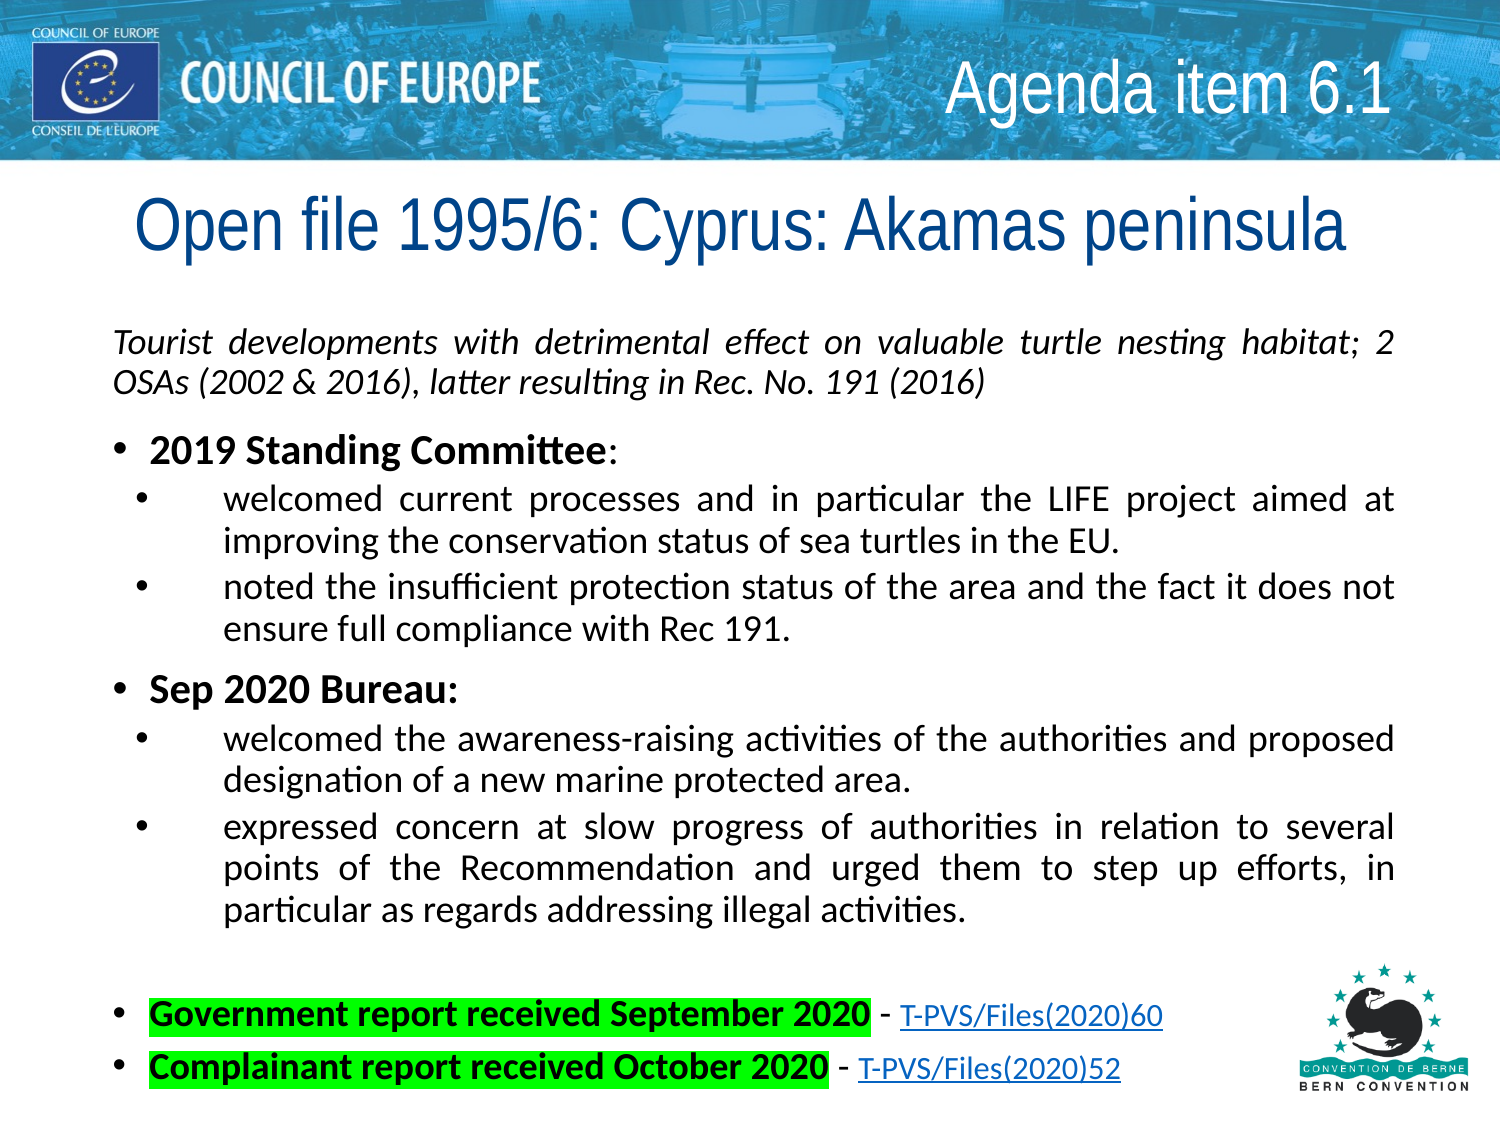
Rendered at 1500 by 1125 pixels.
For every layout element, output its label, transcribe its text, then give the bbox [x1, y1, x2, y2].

list Tourist developments with detrimental effect on valuable turtle nesting habitat; 2 OSAs (2002 & 2016), latter resulting in Rec. No. 191 (2016) 2019 Standing Committee: welcomed current processes and in particular the LIFE project aimed at improving the conservation status of sea turtles in the EU. noted the insufficient protection status of the area and the fact it does not ensure full compliance with Rec 191. Sep 2020 Bureau: welcomed the awareness-raising activities of the authorities and proposed designation of a new marine protected area. expressed concern at slow progress of authorities in relation to several points of the Recommendation and urged them to step up efforts, in particular as regards addressing illegal activities. Government report received September 2020 - T-PVS/Files(2020)60 Complainant report received October 2020 - T-PVS/Files(2020)52 [97, 315, 1411, 1096]
text_box Agenda item 6.1 [804, 41, 1425, 144]
picture [0, 0, 1500, 1125]
text_box Open file 1995/6: Cyprus: Akamas peninsula [86, 178, 1414, 280]
